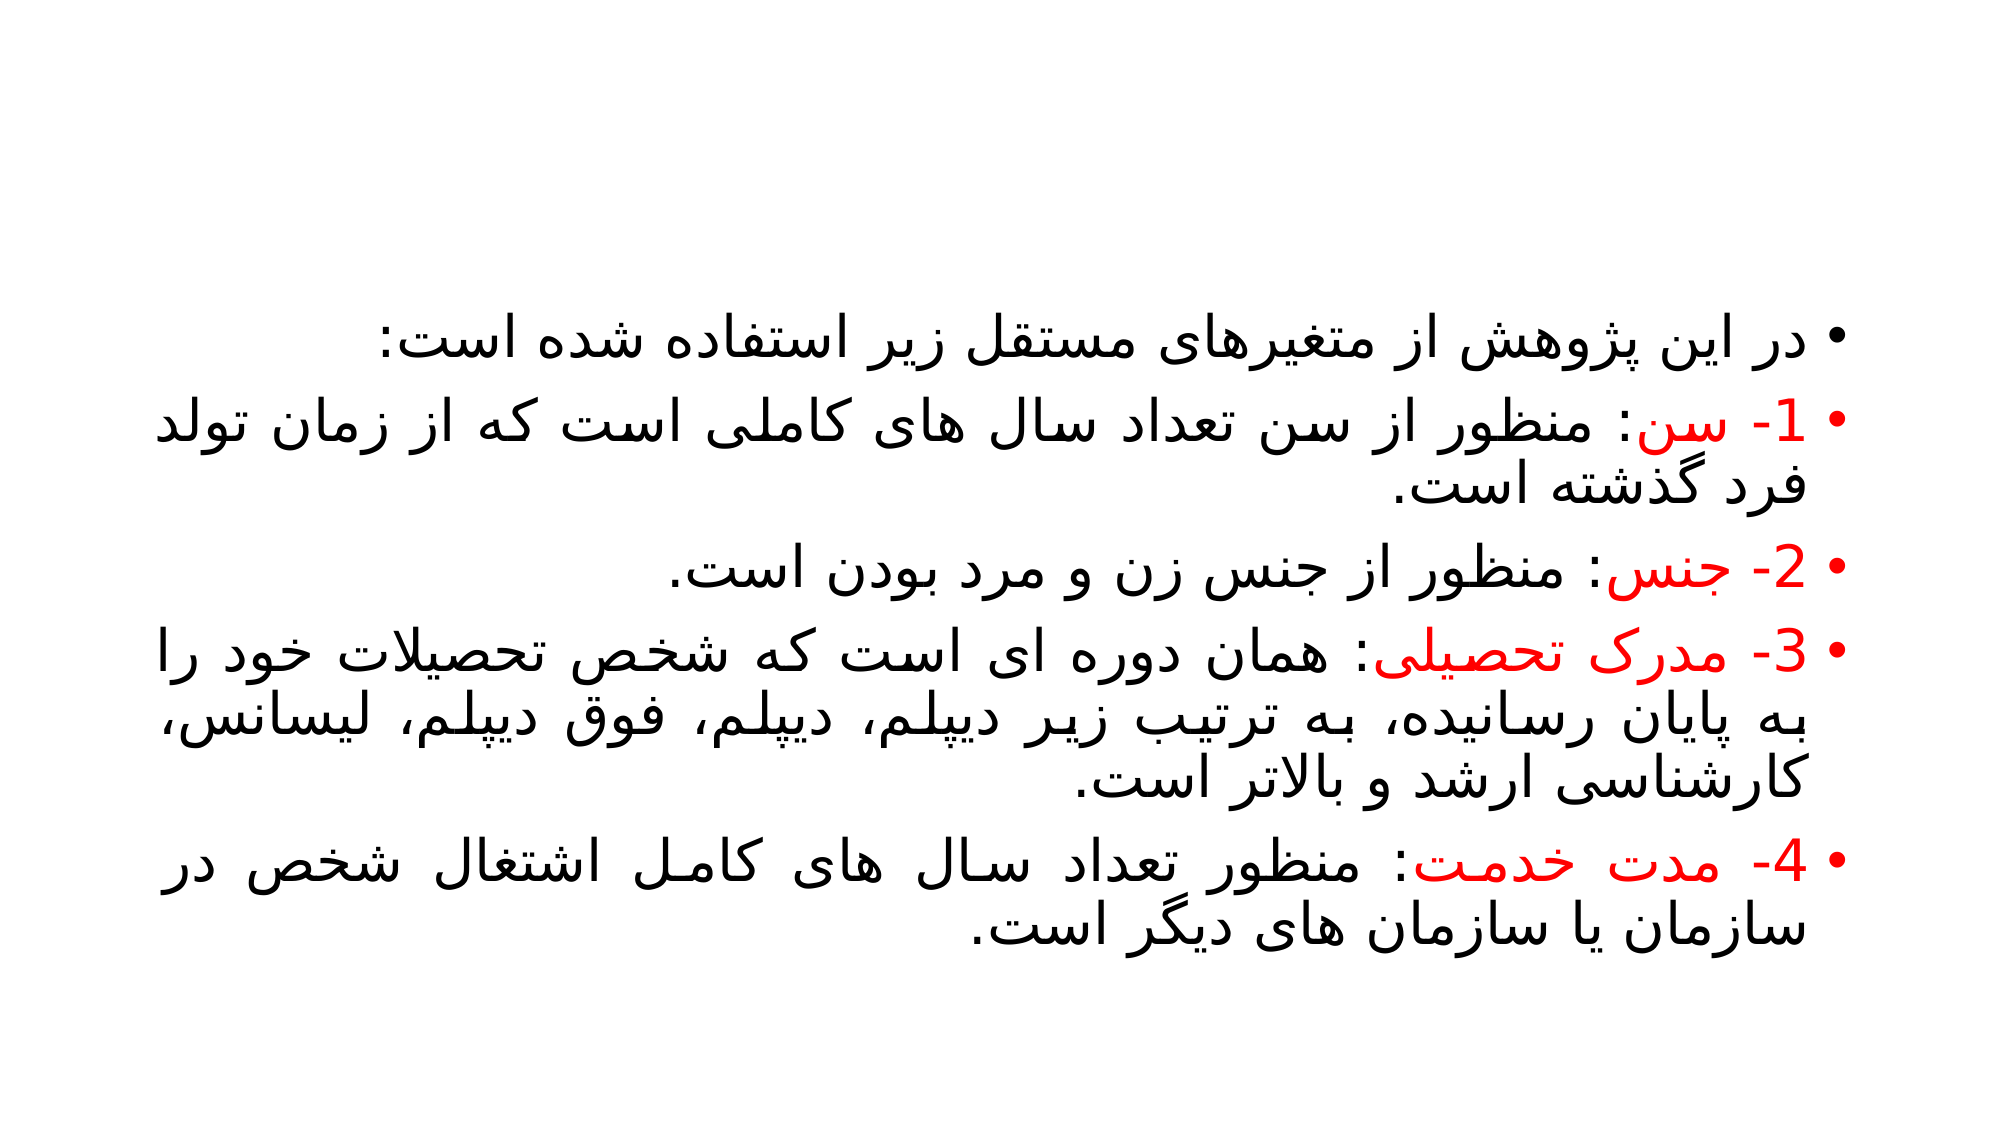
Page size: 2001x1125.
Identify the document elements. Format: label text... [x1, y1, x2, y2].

list در این پژوهش از متغیرهای مستقل زیر استفاده شده است: 1- سن: منظور از سن تعداد سال های کاملی است که از زمان تولد فرد گذشته است. 2- جنس: منظور از جنس زن و مرد بودن است. 3- مدرک تحصیلی: همان دوره ای است که شخص تحصیلات خود را به پایان رسانیده، به ترتیب زیر دیپلم، دیپلم، فوق دیپلم، لیسانس، کارشناسی ارشد و بالاتر است. 4- مدت خدمت: منظور تعداد سال های کامل اشتغال شخص در سازمان یا سازمان های دیگر است. [137, 299, 1863, 1014]
